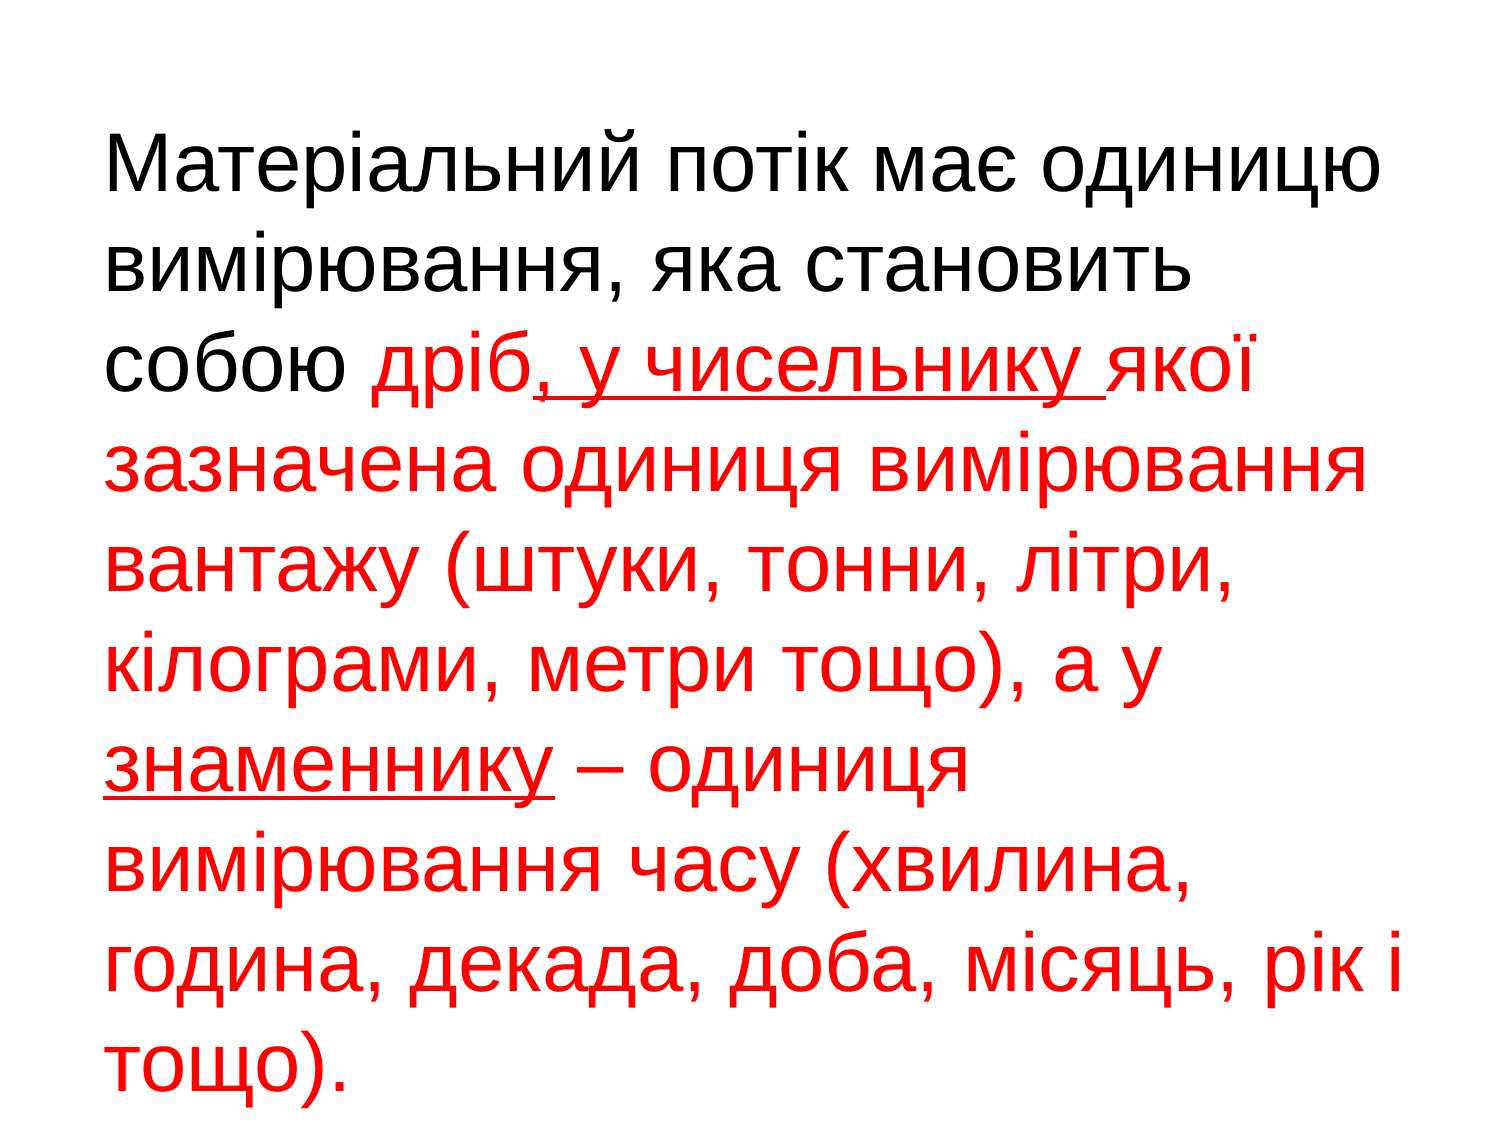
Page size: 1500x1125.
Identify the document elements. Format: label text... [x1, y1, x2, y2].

text_box Матеріальний потік має одиницю вимірювання, яка становить собою дріб, у чисельнику якої зазначена одиниця вимірювання вантажу (штуки, тонни, літри, кілограми, метри тощо), а у знаменнику – одиниця вимірювання часу (хвилина, година, декада, доба, місяць, рік і тощо). [88, 100, 1447, 1115]
